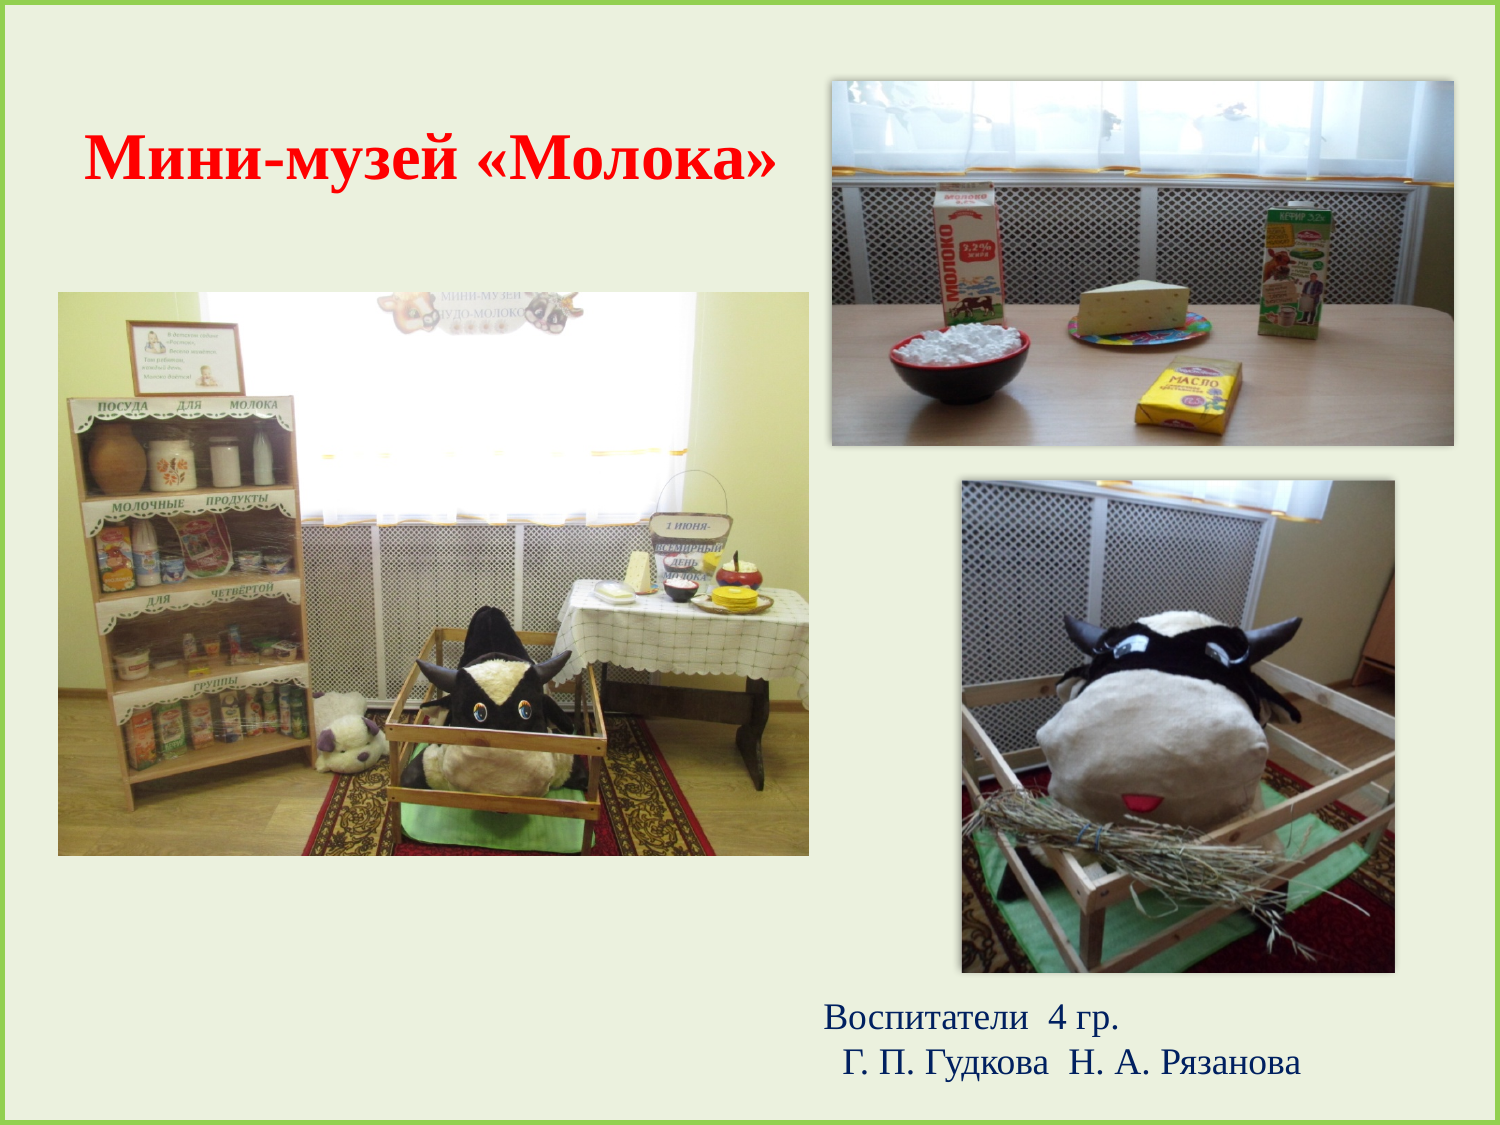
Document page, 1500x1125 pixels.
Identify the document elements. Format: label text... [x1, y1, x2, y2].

text_box Воспитатели 4 гр. Г. П. Гудкова Н. А. Рязанова [808, 984, 1453, 1090]
picture [931, 481, 1424, 973]
picture [831, 81, 1454, 446]
picture [58, 292, 809, 856]
text_box [0, 0, 1500, 1125]
text_box Мини-музей «Молока» [70, 105, 826, 201]
